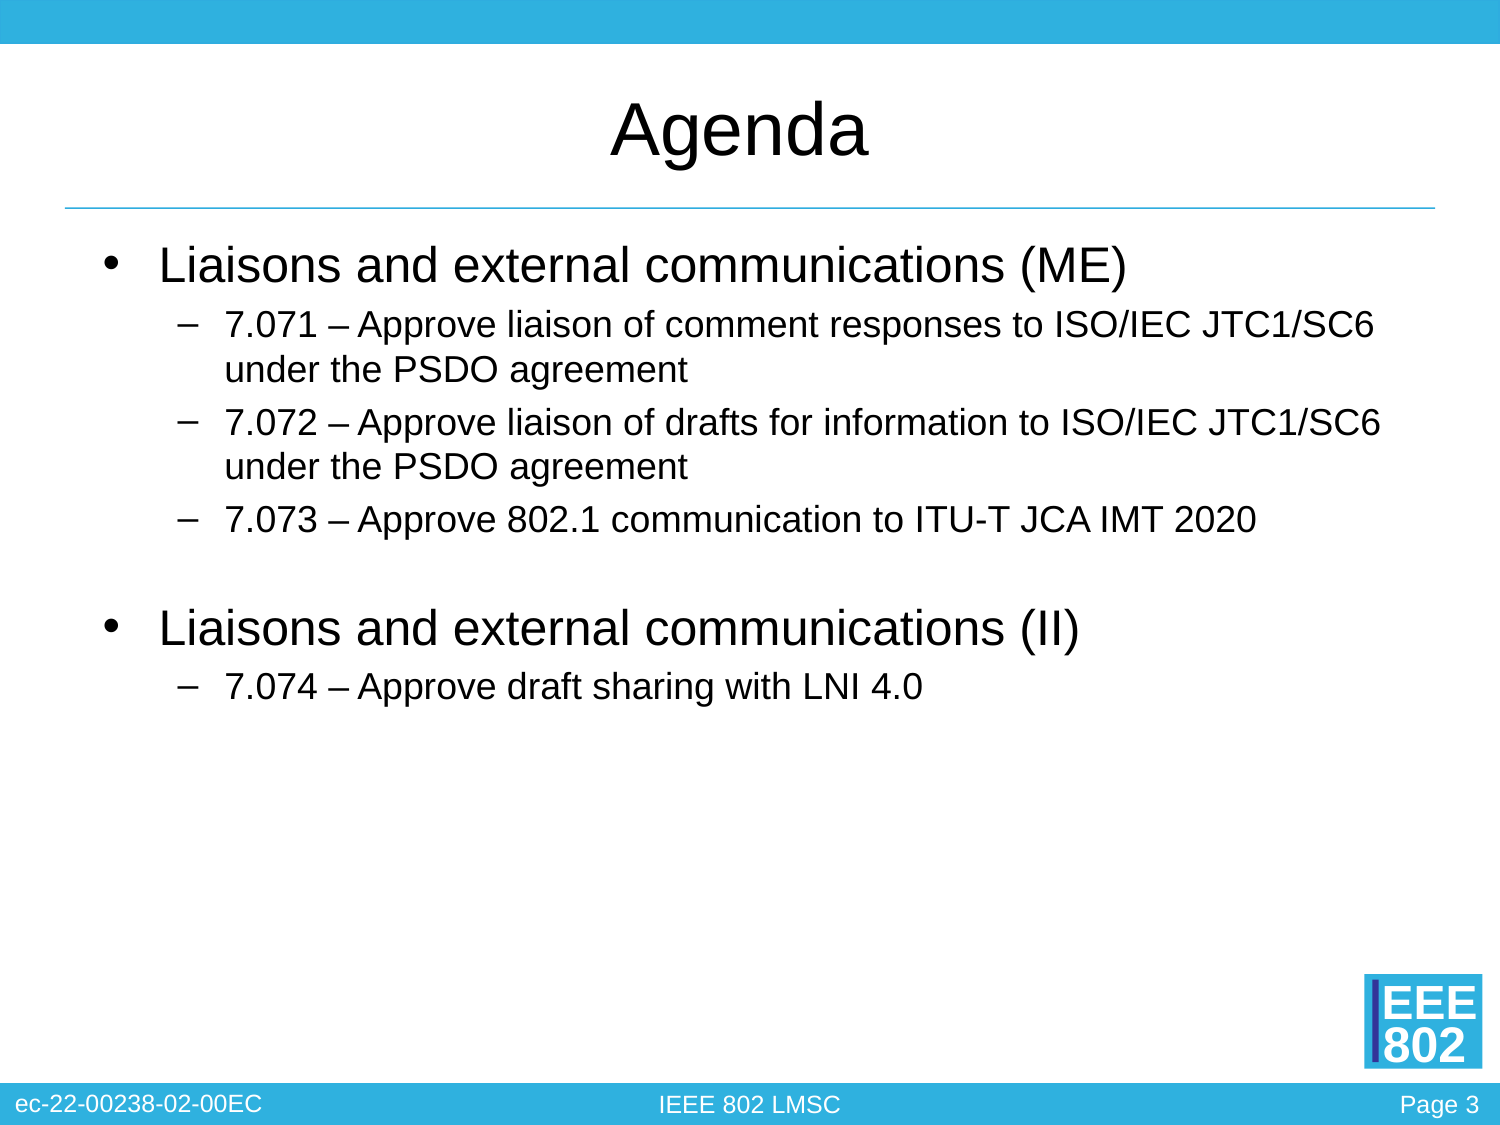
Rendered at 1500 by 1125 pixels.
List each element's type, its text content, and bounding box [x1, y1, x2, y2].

list Liaisons and external communications (ME) 7.071 – Approve liaison of comment responses to ISO/IEC JTC1/SC6 under the PSDO agreement 7.072 – Approve liaison of drafts for information to ISO/IEC JTC1/SC6 under the PSDO agreement 7.073 – Approve 802.1 communication to ITU-T JCA IMT 2020 Liaisons and external communications (II) 7.074 – Approve draft sharing with LNI 4.0 [87, 224, 1447, 975]
title Agenda [112, 31, 1388, 219]
